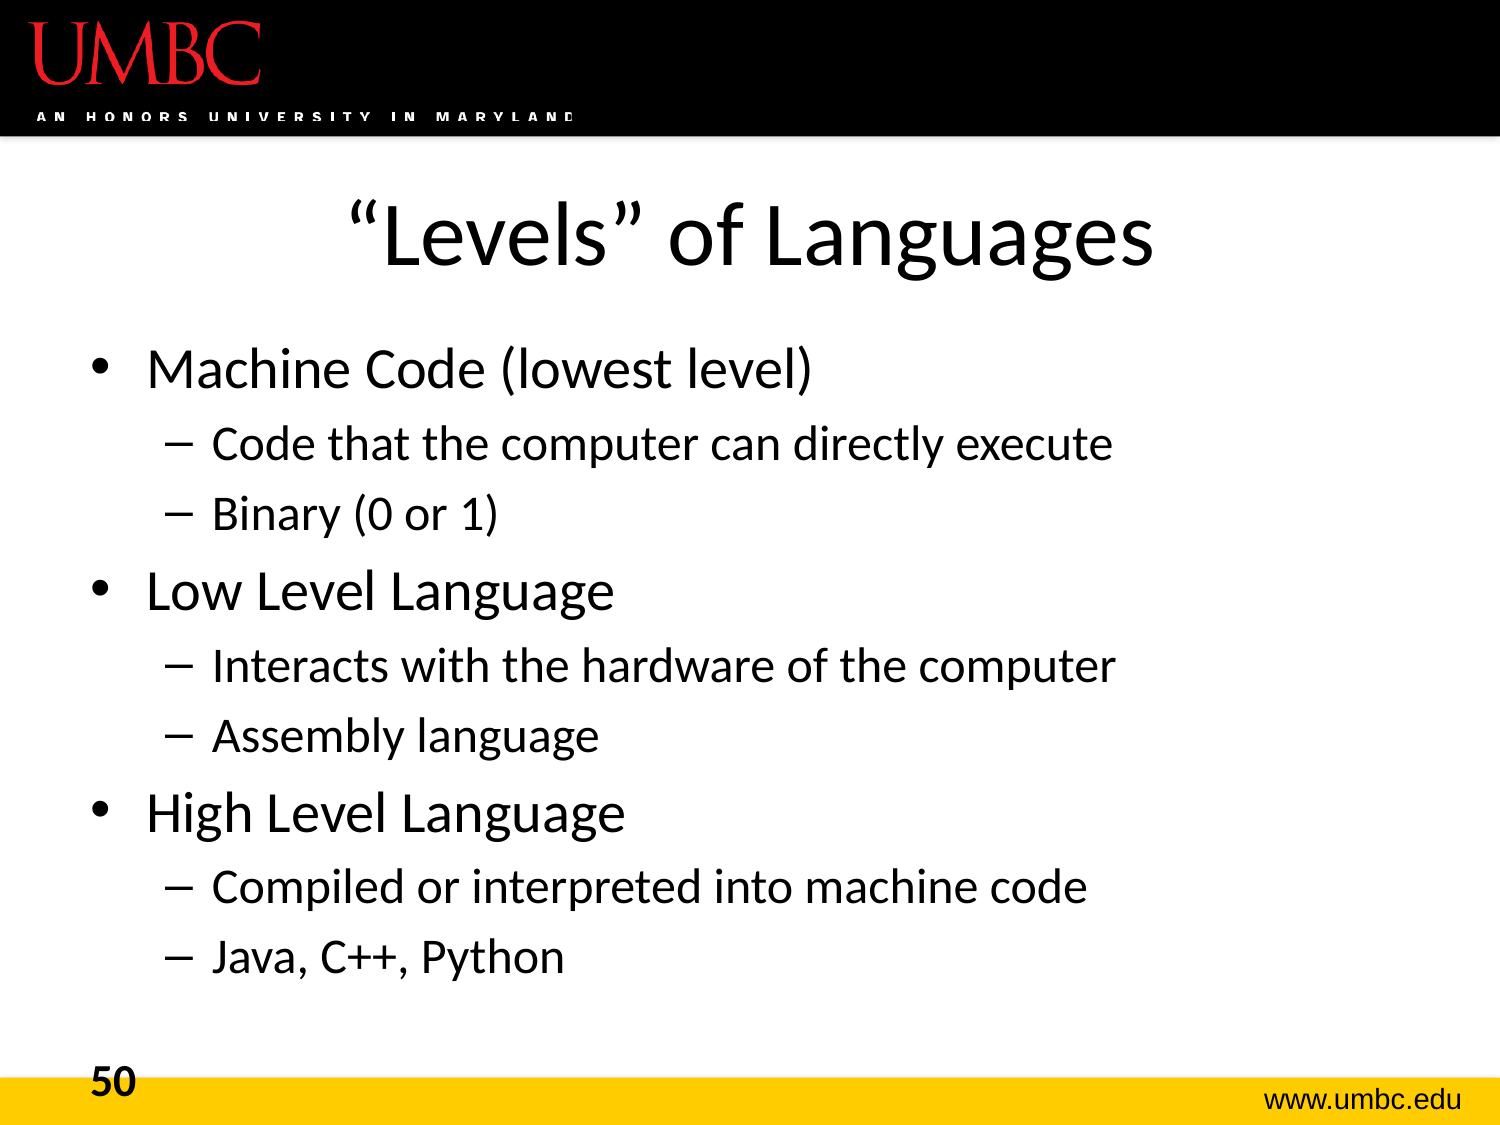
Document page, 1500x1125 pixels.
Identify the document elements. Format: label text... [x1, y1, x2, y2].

slide_number 50 [75, 1042, 425, 1103]
title “Levels” of Languages [75, 135, 1425, 323]
list Machine Code (lowest level) Code that the computer can directly execute Binary (0 or 1) Low Level Language Interacts with the hardware of the computer Assembly language High Level Language Compiled or interpreted into machine code Java, C++, Python [75, 323, 1425, 1005]
